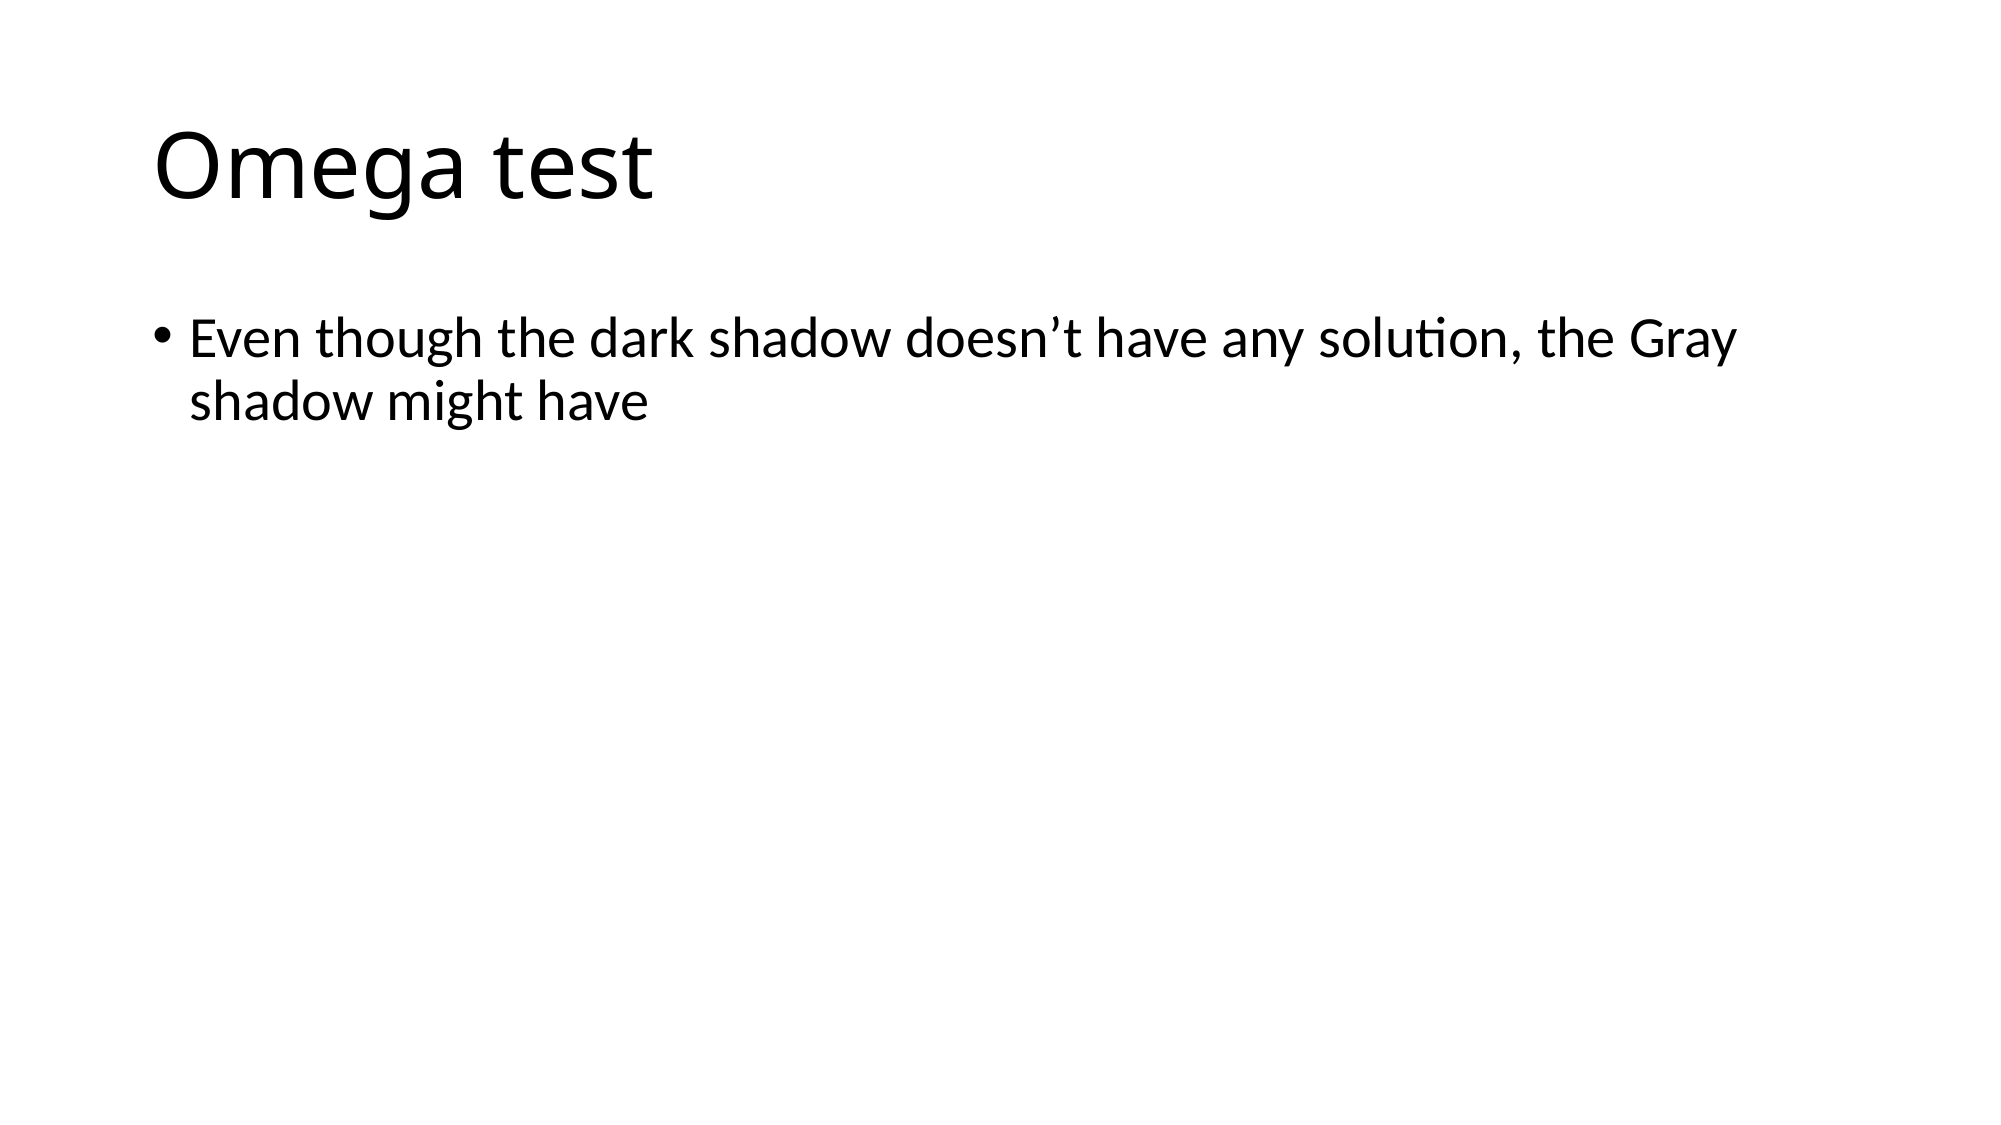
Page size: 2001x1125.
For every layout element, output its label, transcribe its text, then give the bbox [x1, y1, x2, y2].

title Omega test [137, 59, 1863, 278]
list Even though the dark shadow doesn’t have any solution, the Gray shadow might have [137, 299, 1863, 1014]
